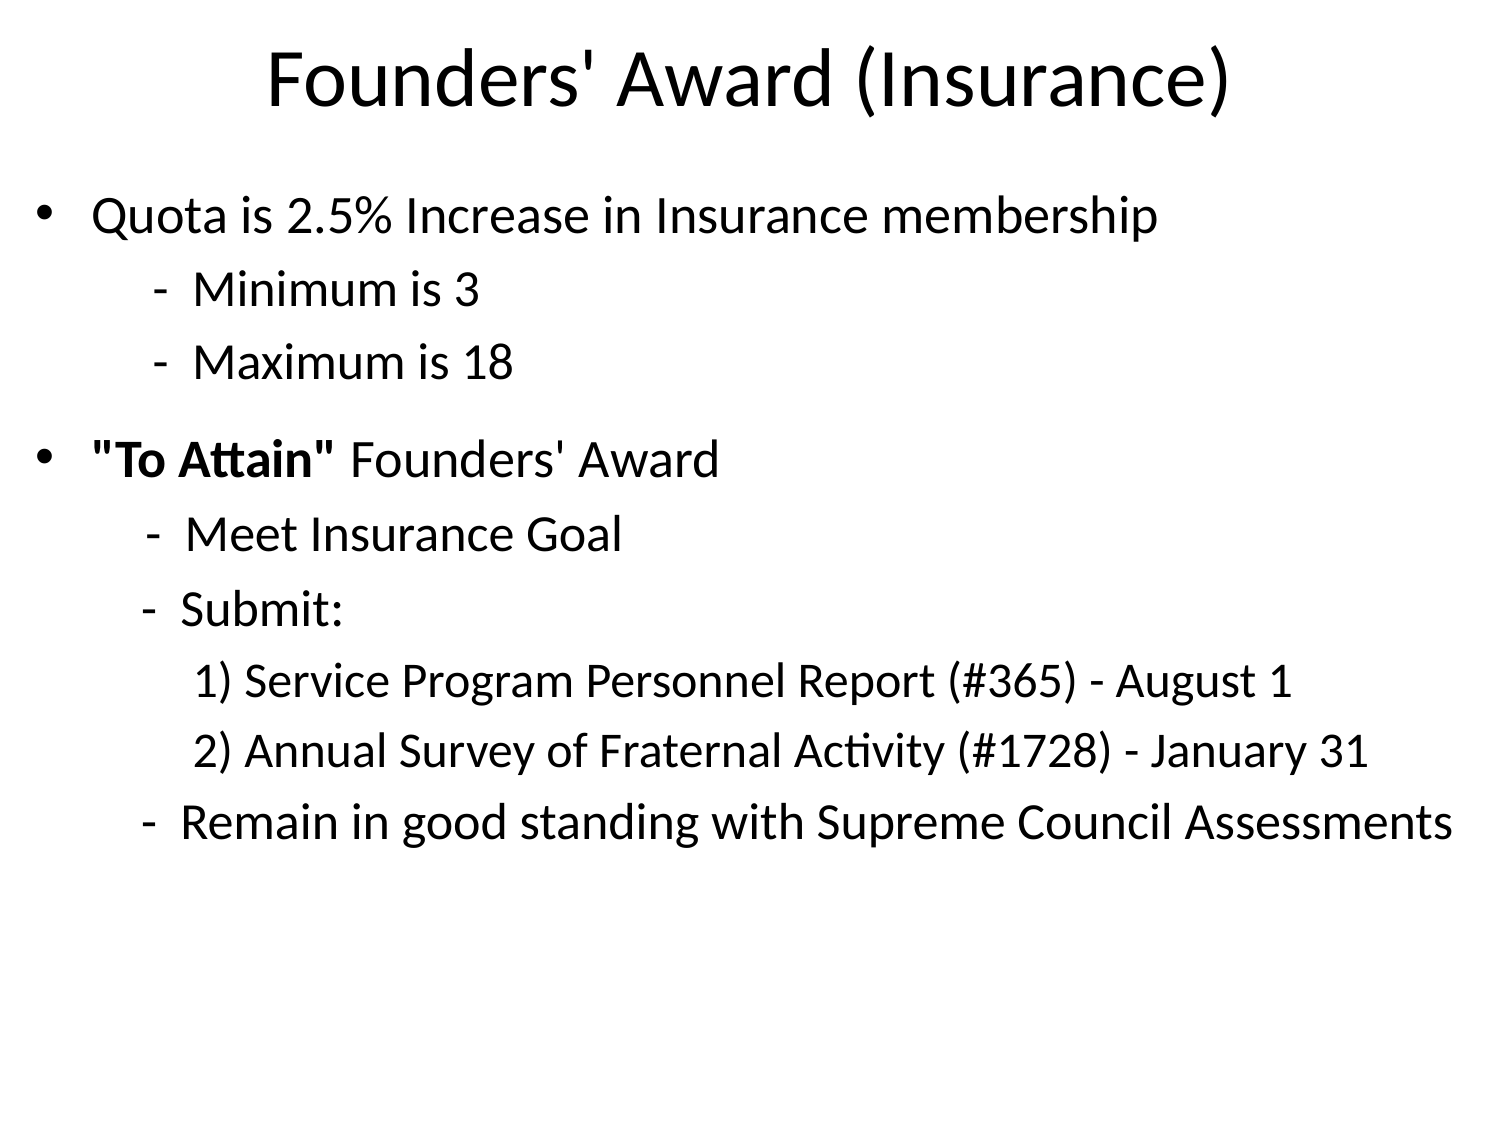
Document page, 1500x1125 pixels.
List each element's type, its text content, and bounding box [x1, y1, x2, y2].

text_box Founders' Award (Insurance) [0, 16, 1500, 131]
list Quota is 2.5% Increase in Insurance membership - Minimum is 3 - Maximum is 18 "To Attain" Founders' Award - Meet Insurance Goal - Submit: 1) Service Program Personnel Report (#365) - August 1 2) Annual Survey of Fraternal Activity (#1728) - January 31 - Remain in good standing with Supreme Council Assessments [20, 171, 1496, 914]
